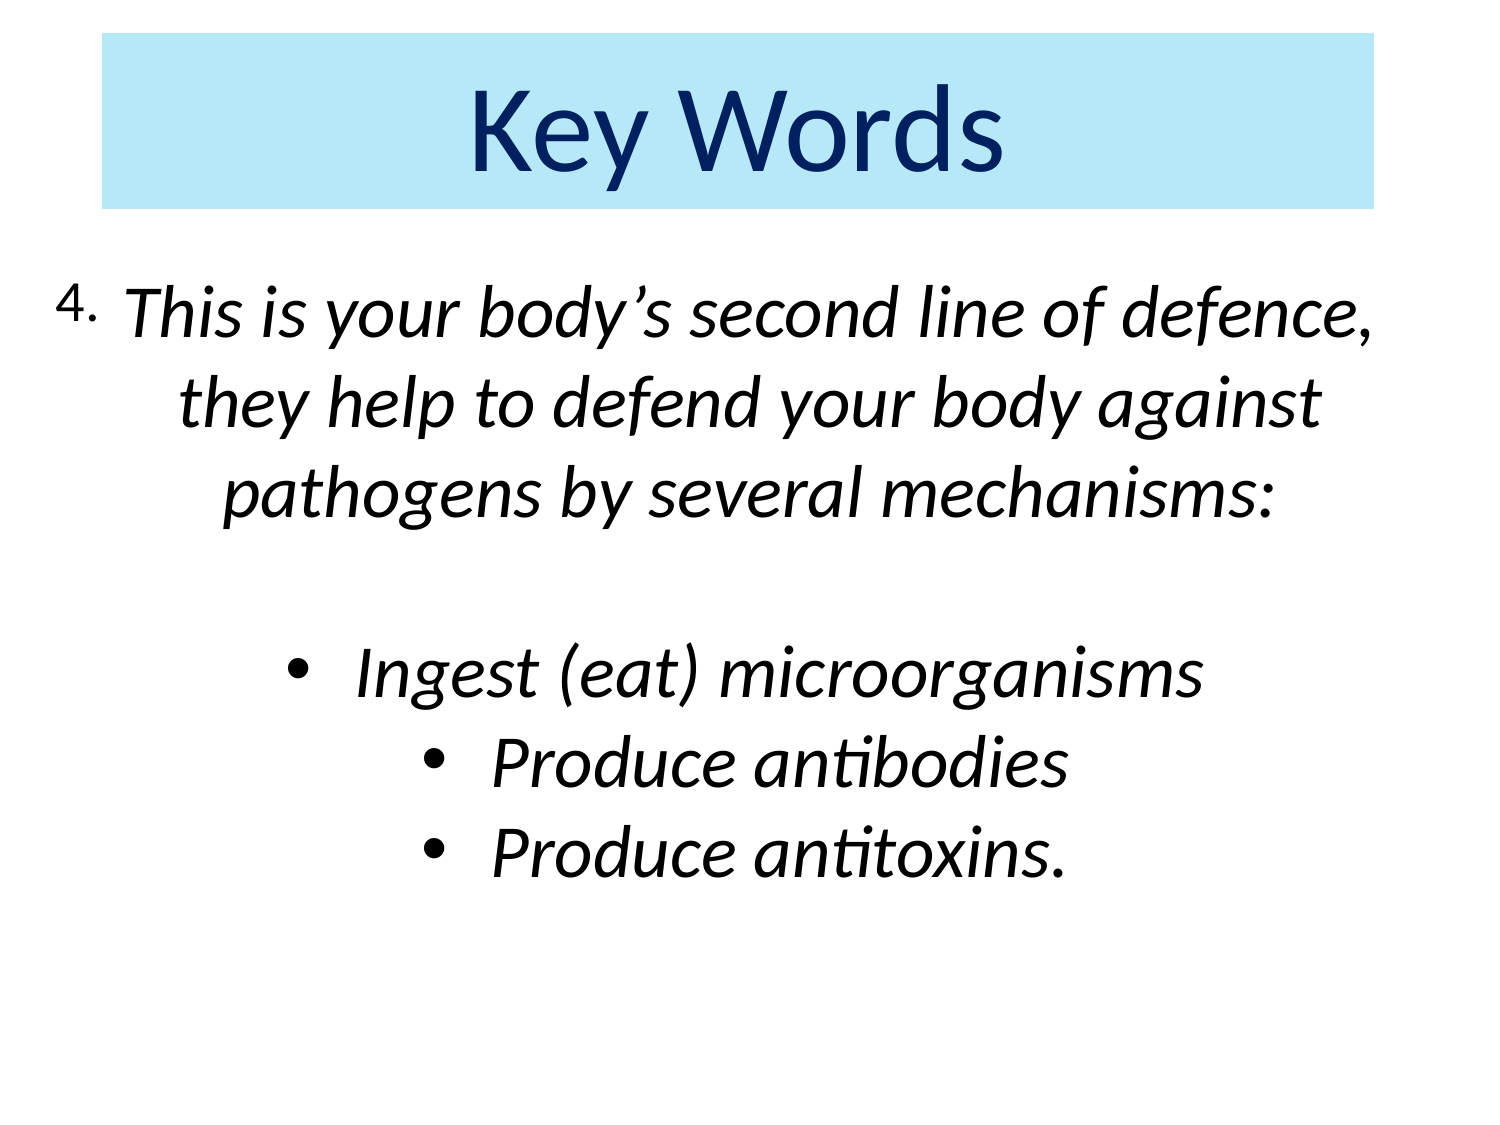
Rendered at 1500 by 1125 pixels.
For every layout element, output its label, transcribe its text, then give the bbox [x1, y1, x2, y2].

text_box This is your body’s second line of defence, they help to defend your body against pathogens by several mechanisms: Ingest (eat) microorganisms Produce antibodies Produce antitoxins. [76, 255, 1424, 901]
text_box 4. [41, 255, 195, 341]
text_box Key Words [99, 29, 1377, 212]
